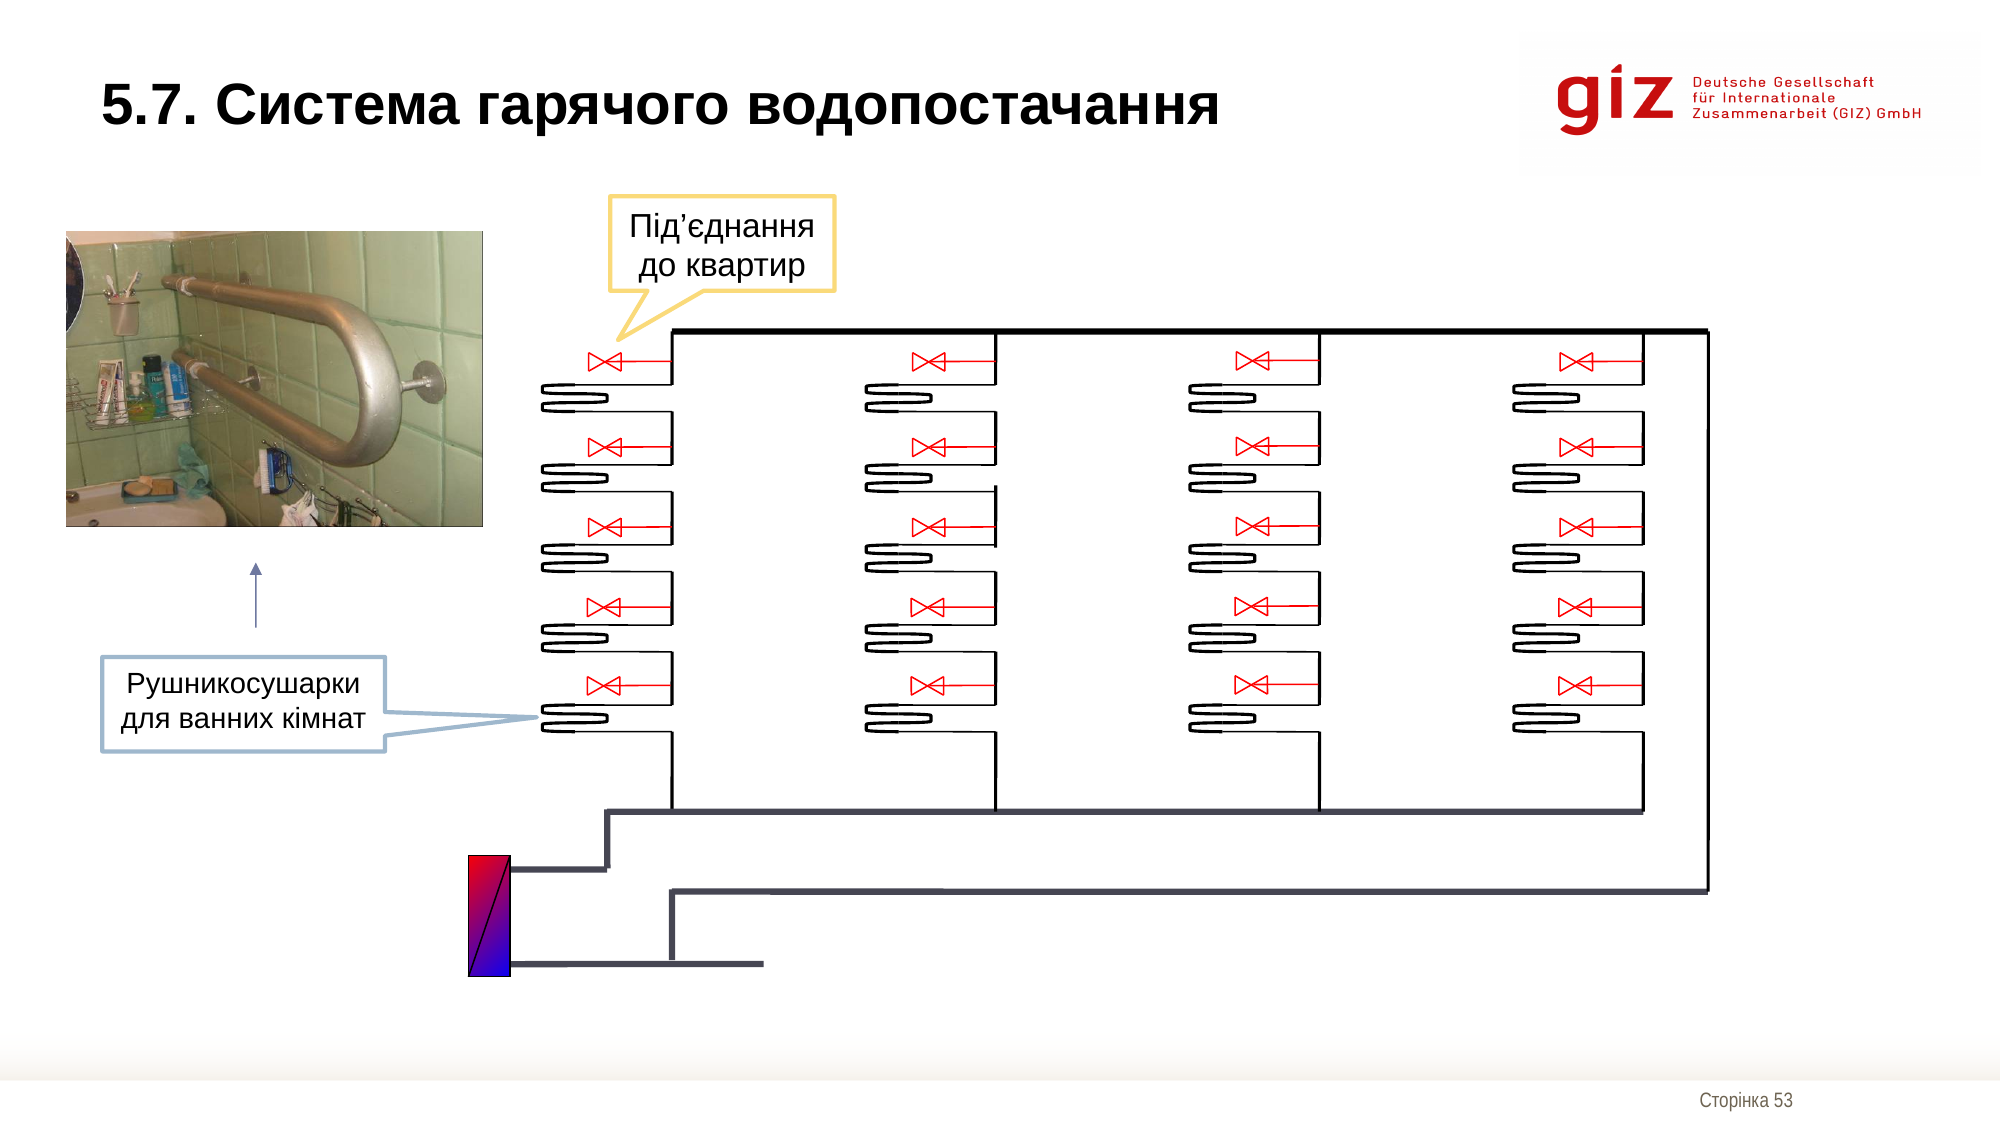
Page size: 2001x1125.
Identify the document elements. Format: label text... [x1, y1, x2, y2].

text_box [1235, 436, 1269, 456]
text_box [542, 464, 608, 492]
text_box [249, 562, 263, 628]
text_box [866, 384, 932, 412]
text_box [866, 464, 932, 492]
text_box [542, 544, 608, 572]
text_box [1235, 516, 1269, 536]
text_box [866, 704, 932, 732]
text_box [1189, 544, 1256, 572]
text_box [1234, 675, 1268, 695]
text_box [542, 384, 608, 412]
picture [66, 231, 483, 528]
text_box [910, 597, 944, 617]
text_box Рушникосушарки для ванних кімнат [100, 654, 537, 754]
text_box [912, 517, 946, 537]
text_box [588, 437, 622, 457]
title 5.7. Система гарячого водопостачання [86, 40, 1733, 162]
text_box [587, 676, 620, 696]
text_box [588, 517, 622, 537]
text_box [912, 437, 946, 457]
picture [0, 959, 2000, 1081]
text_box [910, 676, 944, 696]
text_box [1513, 624, 1579, 652]
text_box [866, 624, 932, 652]
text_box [1513, 384, 1579, 412]
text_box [1189, 704, 1256, 732]
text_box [1234, 596, 1268, 616]
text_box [1189, 624, 1256, 652]
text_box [912, 352, 946, 372]
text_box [1559, 437, 1593, 457]
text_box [1513, 544, 1579, 572]
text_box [1513, 464, 1579, 492]
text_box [1559, 517, 1593, 537]
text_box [587, 597, 620, 617]
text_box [542, 704, 608, 732]
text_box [1189, 384, 1256, 412]
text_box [468, 855, 511, 977]
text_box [1559, 352, 1593, 372]
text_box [1558, 597, 1592, 617]
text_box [588, 352, 622, 372]
text_box Під’єднання до квартир [608, 194, 837, 342]
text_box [866, 544, 932, 572]
picture [1519, 31, 1981, 176]
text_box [1235, 351, 1269, 371]
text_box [1513, 704, 1579, 732]
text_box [1558, 676, 1592, 696]
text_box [1189, 464, 1256, 492]
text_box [542, 624, 608, 652]
